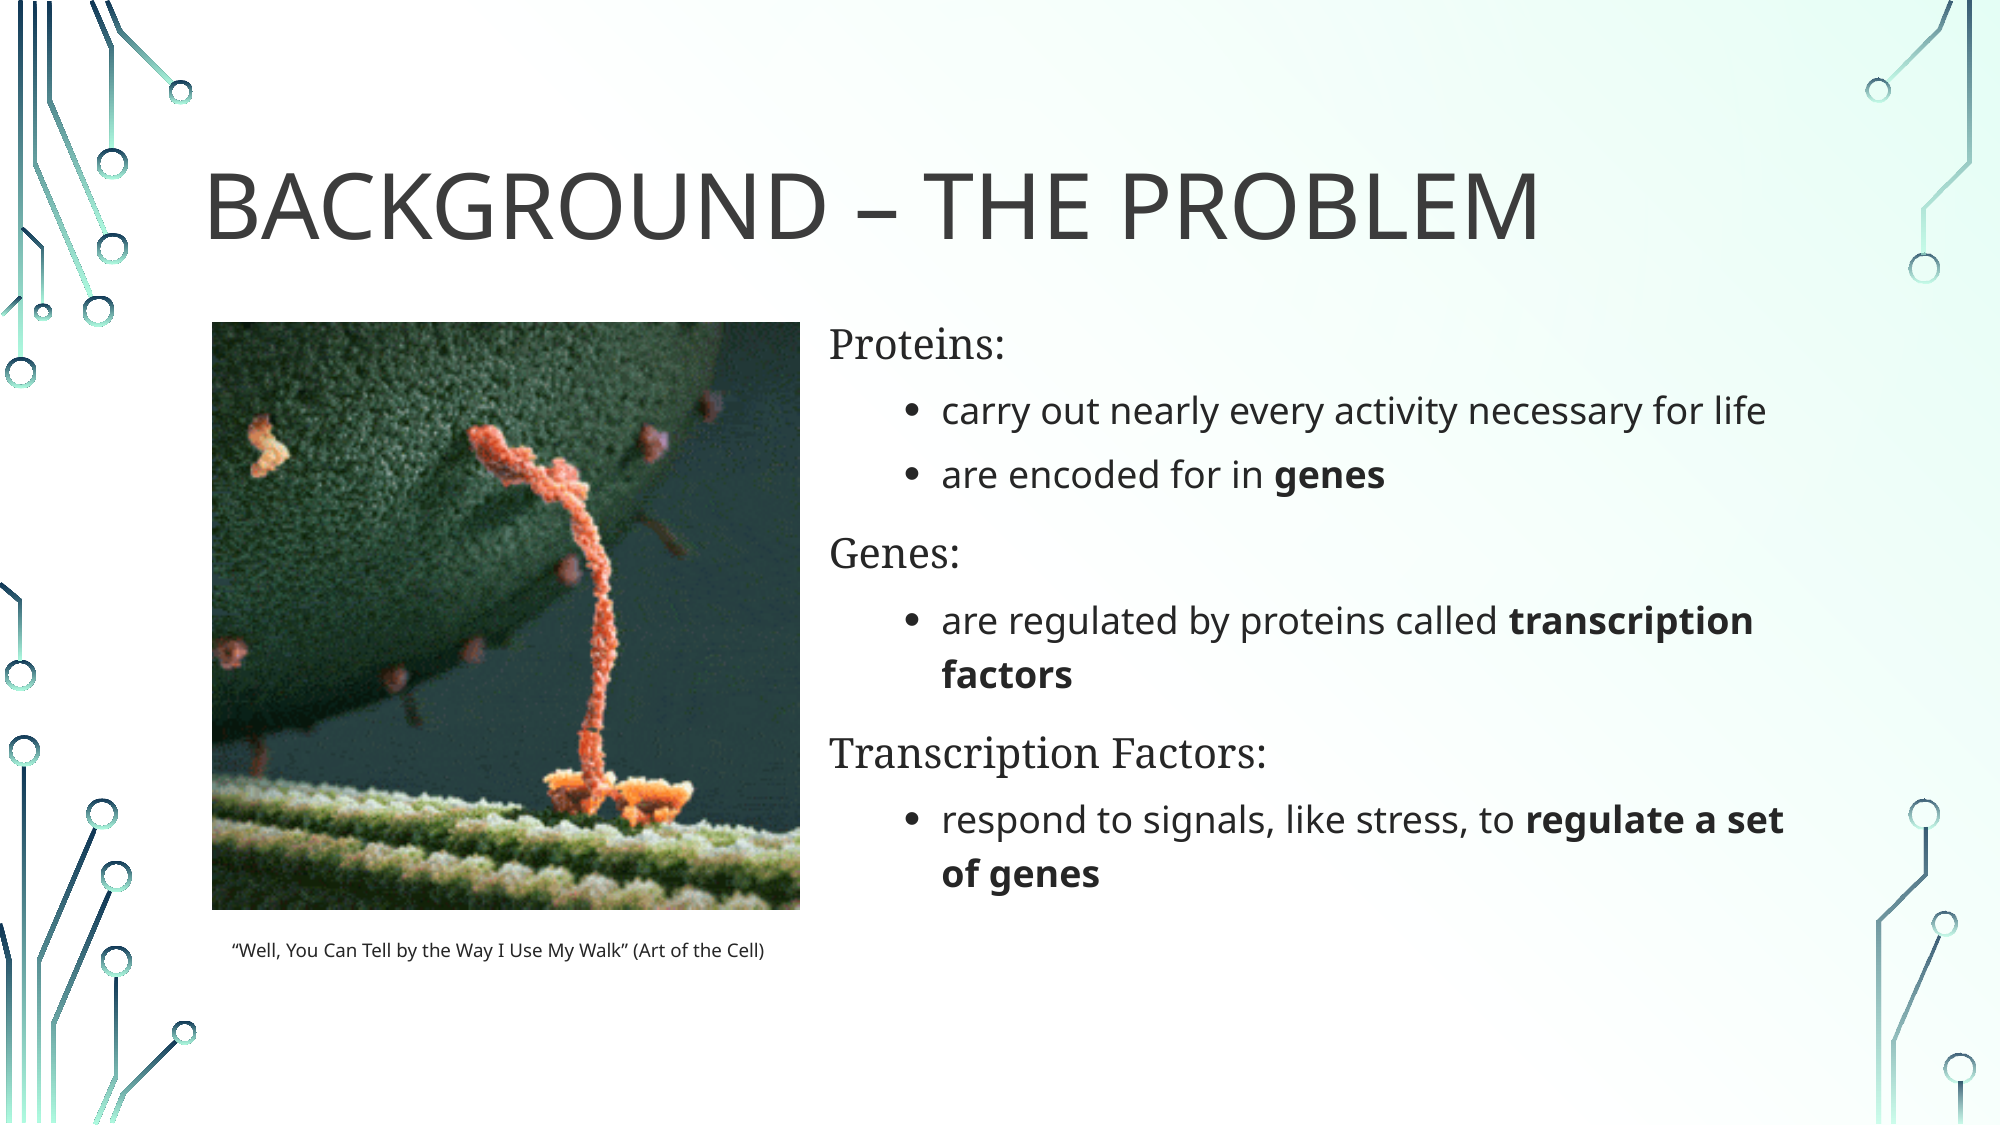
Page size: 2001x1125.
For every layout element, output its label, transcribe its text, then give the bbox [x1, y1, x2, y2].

picture [212, 321, 801, 910]
title Background – The Problem [187, 101, 1813, 267]
list Proteins: carry out nearly every activity necessary for life are encoded for in genes Genes: are regulated by proteins called transcription factors Transcription Factors: respond to signals, like stress, to regulate a set of genes [813, 299, 1813, 950]
text_box “Well, You Can Tell by the Way I Use My Walk” (Art of the Cell) [217, 931, 854, 969]
